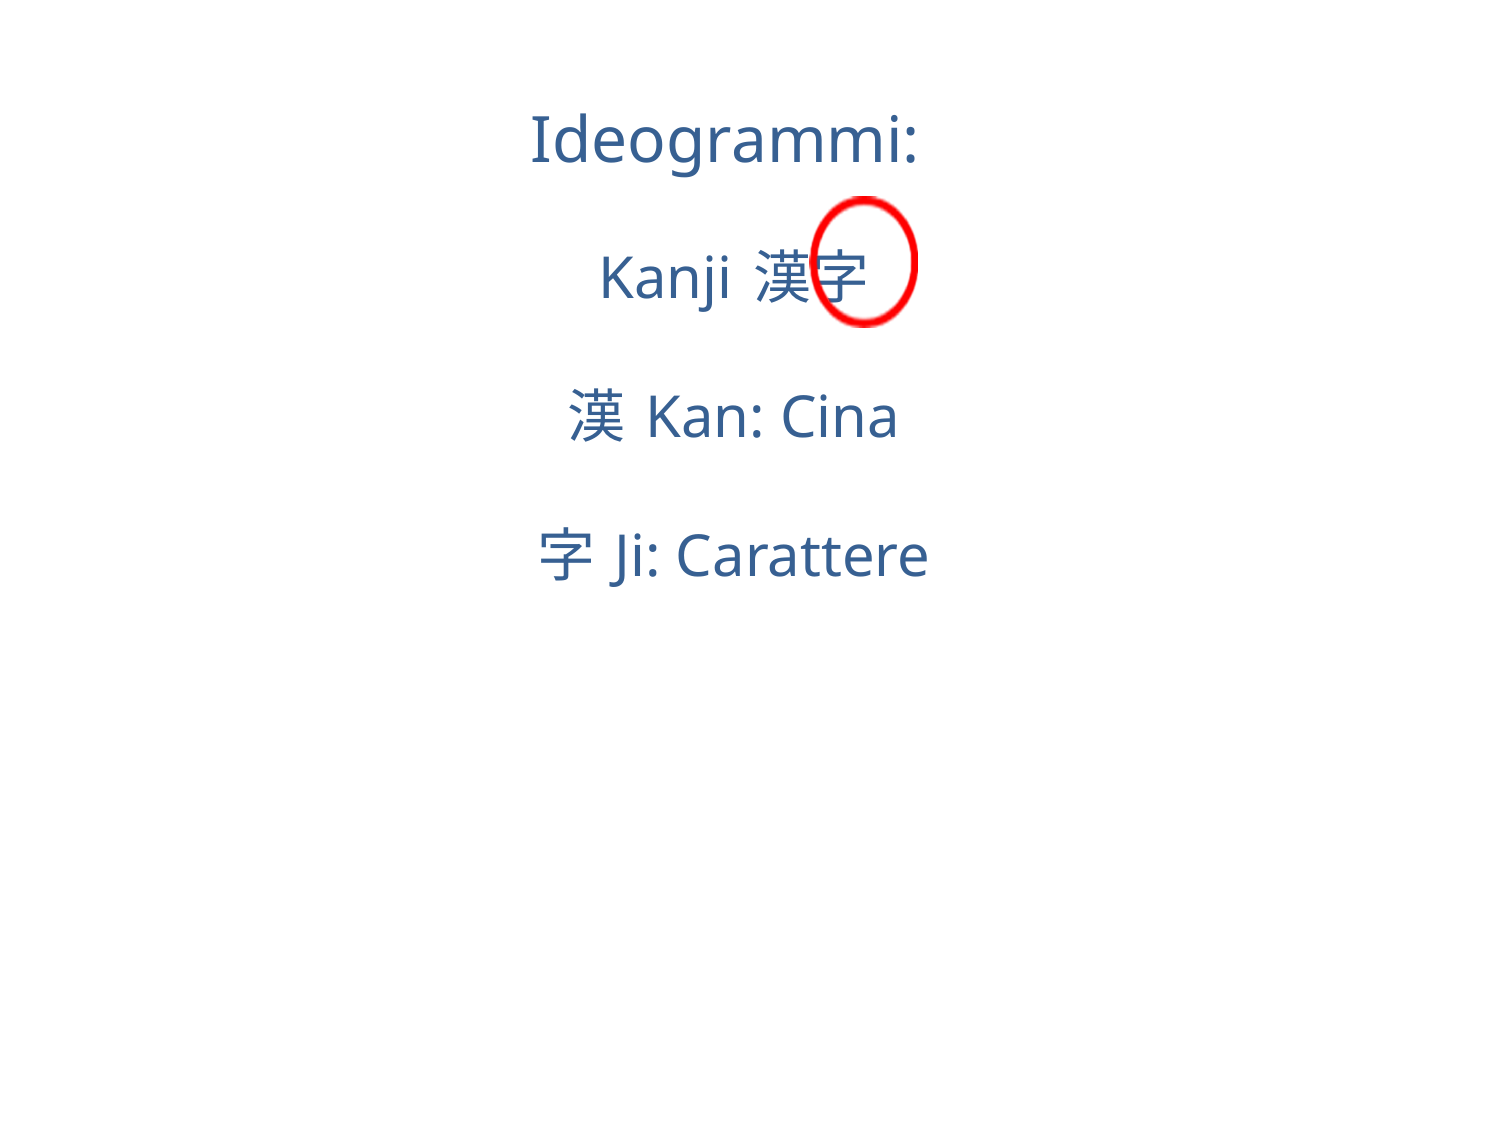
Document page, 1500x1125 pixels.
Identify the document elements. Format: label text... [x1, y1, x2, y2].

picture [808, 195, 918, 328]
list Ideogrammi: Kanji 漢字 漢 Kan: Cina 字 Ji: Carattere Precisamente: Caratteri della dinastia Han (Kan) la prima dinastia a dare un impulso artistico alla Cina, sviluppando tutti i settori alla ricerca del gusto, della raffinatezza e dell’eleganza armoniosa [58, 91, 1409, 1125]
